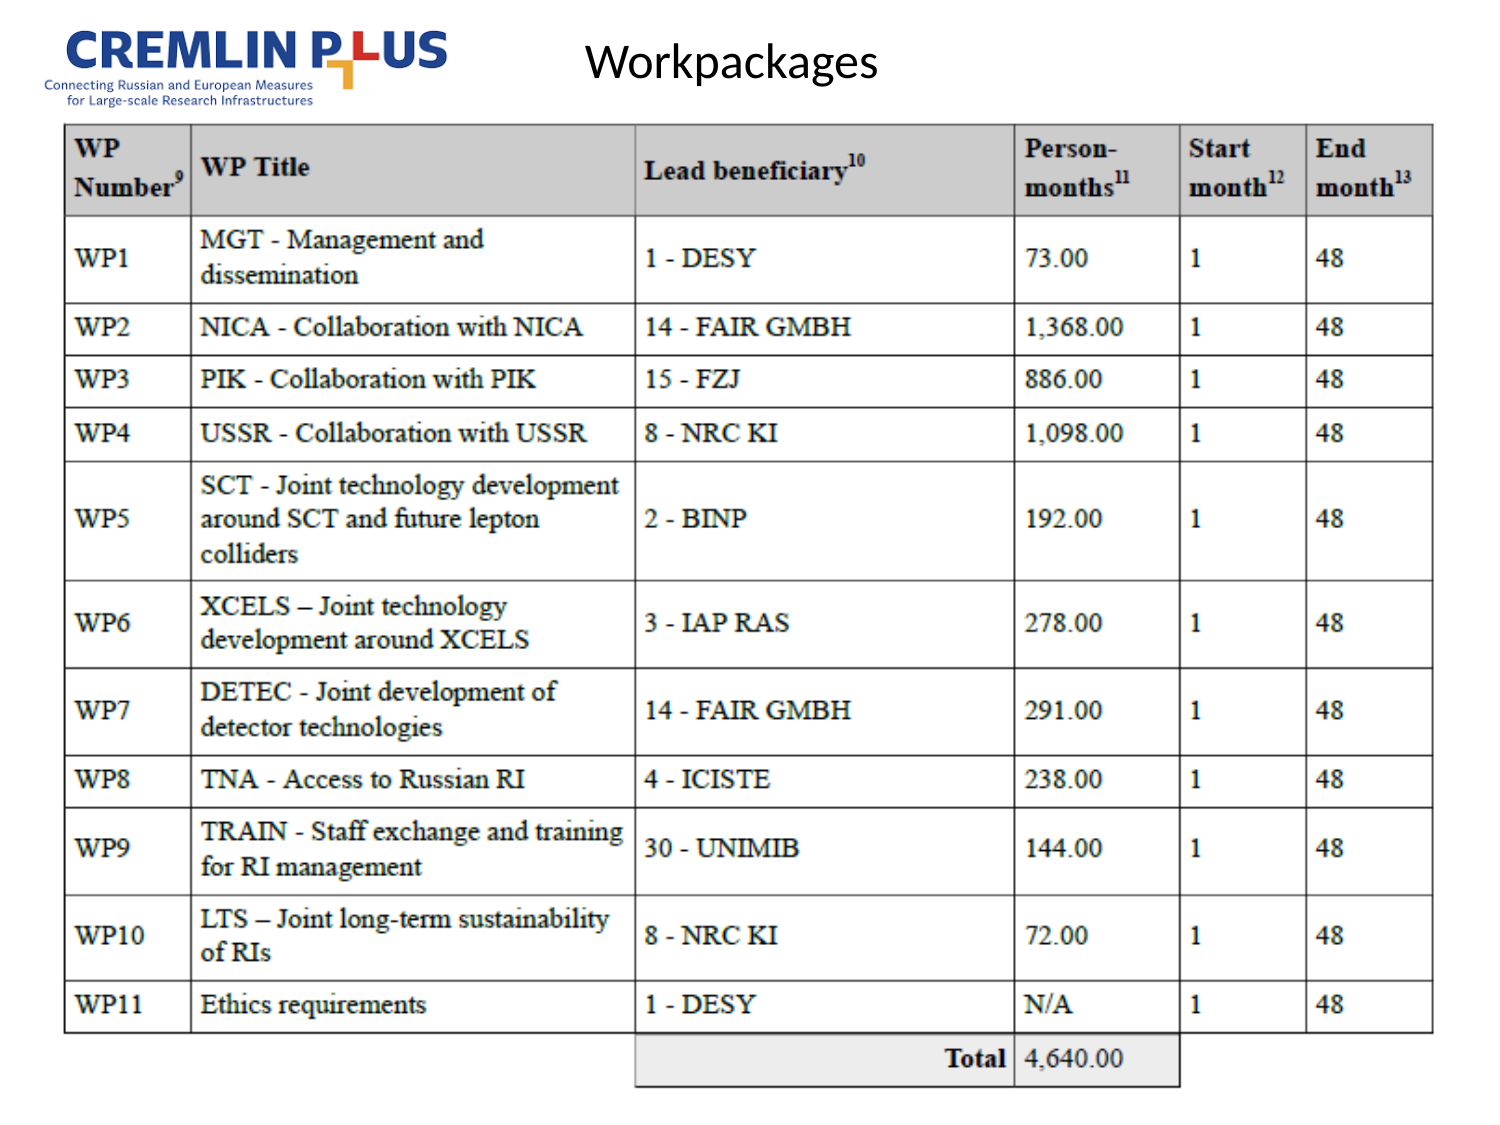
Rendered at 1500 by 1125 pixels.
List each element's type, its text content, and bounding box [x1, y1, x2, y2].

picture [29, 2, 1448, 1105]
title Workpackages [480, 3, 1407, 111]
